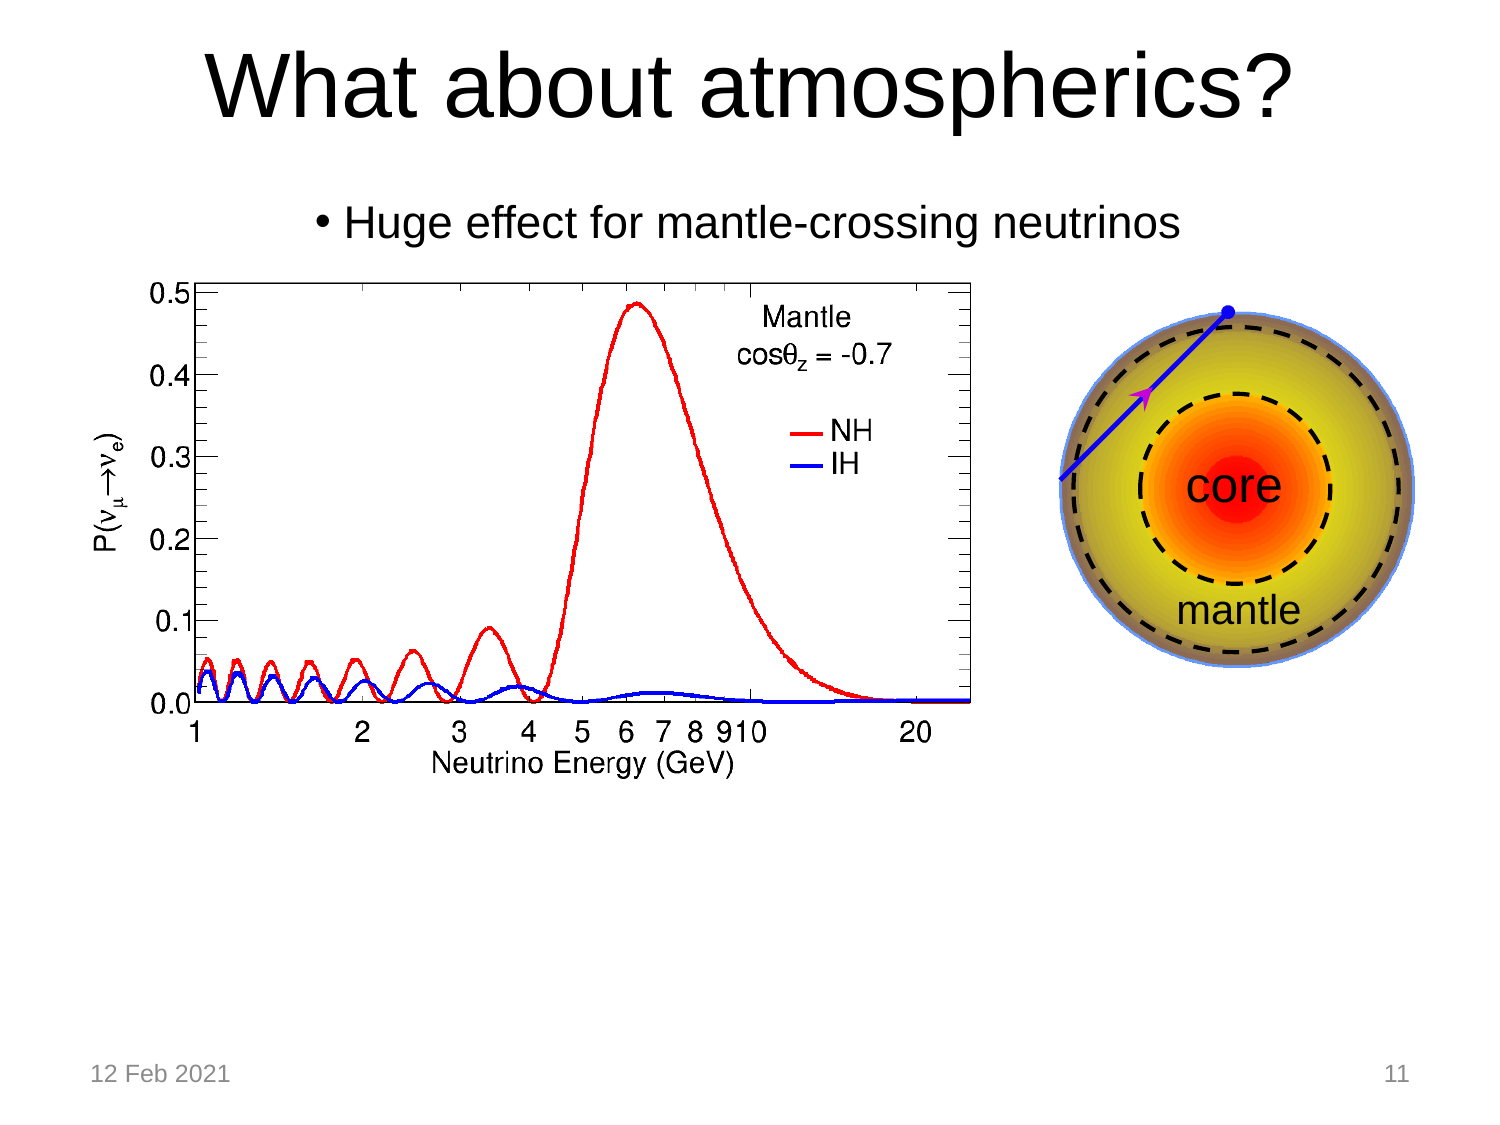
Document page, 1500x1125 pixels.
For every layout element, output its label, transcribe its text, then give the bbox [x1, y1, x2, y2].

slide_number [75, 1042, 425, 1103]
slide_number 11 [1074, 1042, 1425, 1103]
text_box Huge effect for mantle-crossing neutrinos [300, 185, 1247, 256]
picture [87, 268, 985, 788]
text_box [1049, 281, 1427, 680]
title What about atmospherics? [75, 0, 1425, 175]
